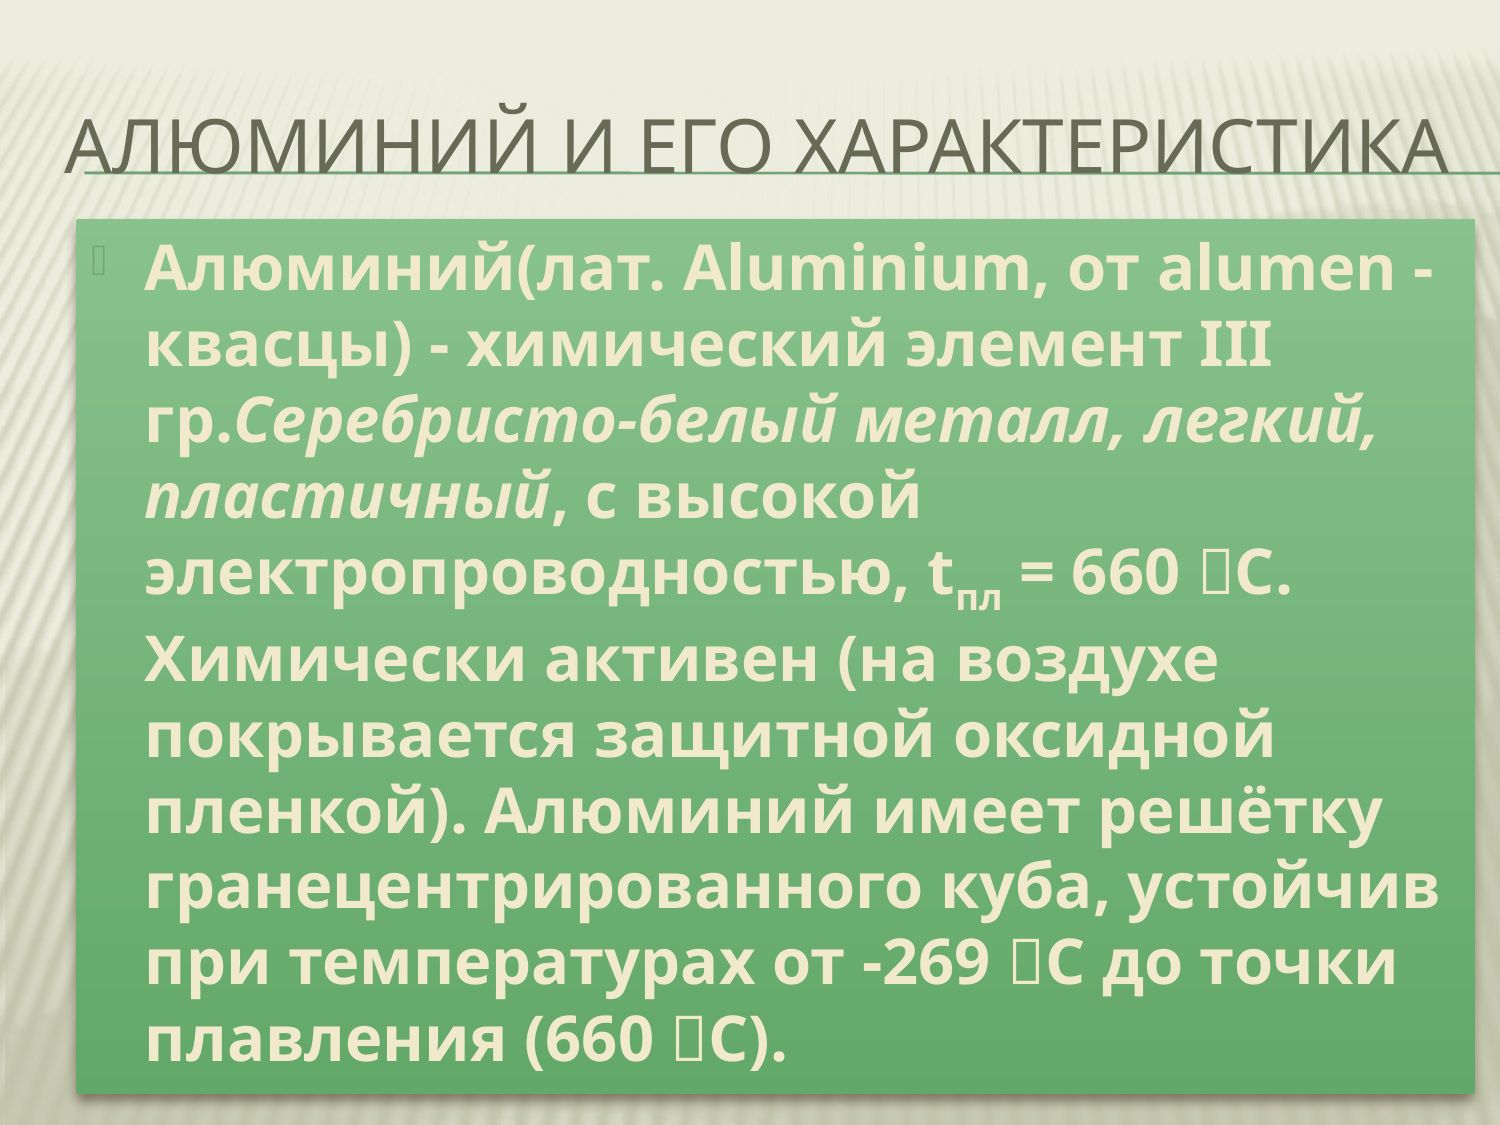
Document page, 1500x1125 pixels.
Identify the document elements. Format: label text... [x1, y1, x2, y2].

title Алюминий и его характеристика [50, 75, 1475, 213]
list Алюминий(лат. Aluminium, от alumen - квасцы) - химический элемент III гр.Серебристо-белый металл, легкий, пластичный, с высокой электропроводностью, tпл = 660 С. Химически активен (на воздухе покрывается защитной оксидной пленкой). Алюминий имеет решётку гранецентрированного куба, устойчив при температурах от -269 С до точки плавления (660 С). [76, 219, 1475, 1094]
